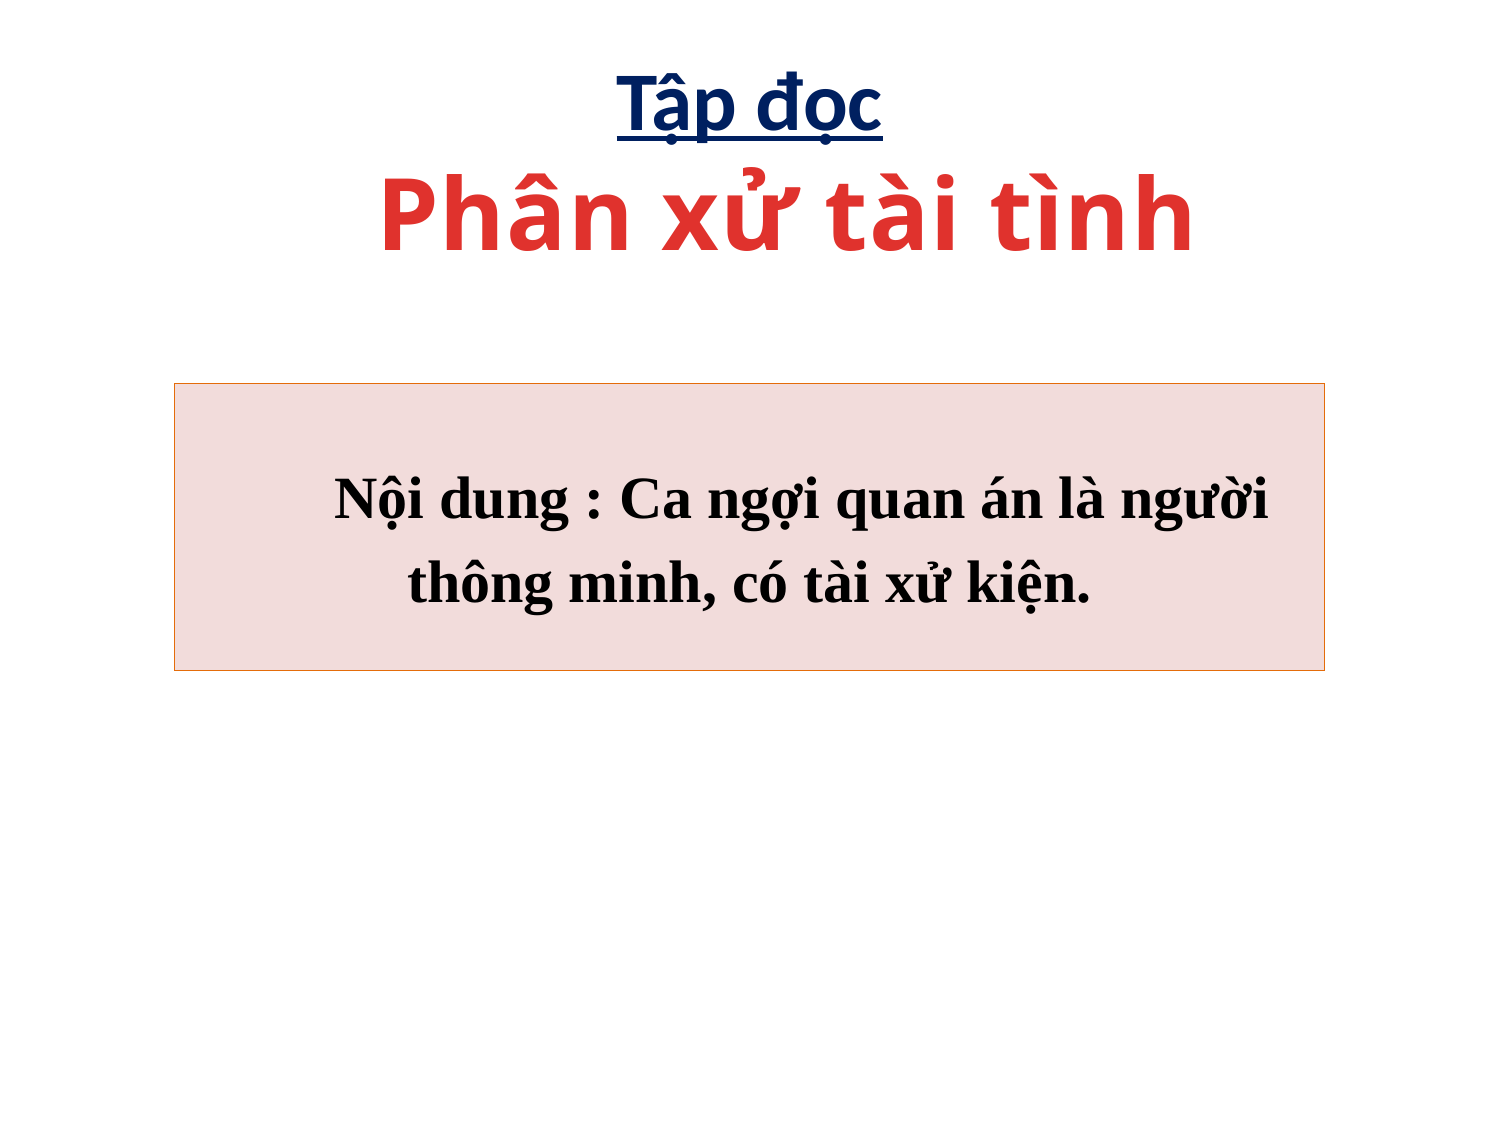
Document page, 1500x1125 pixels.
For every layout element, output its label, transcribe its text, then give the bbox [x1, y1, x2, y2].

subtitle Nội dung : Ca ngợi quan án là người thông minh, có tài xử kiện. [174, 383, 1325, 671]
text_box Tập đọc [601, 39, 898, 155]
text_box Phân xử tài tình [361, 143, 1214, 278]
